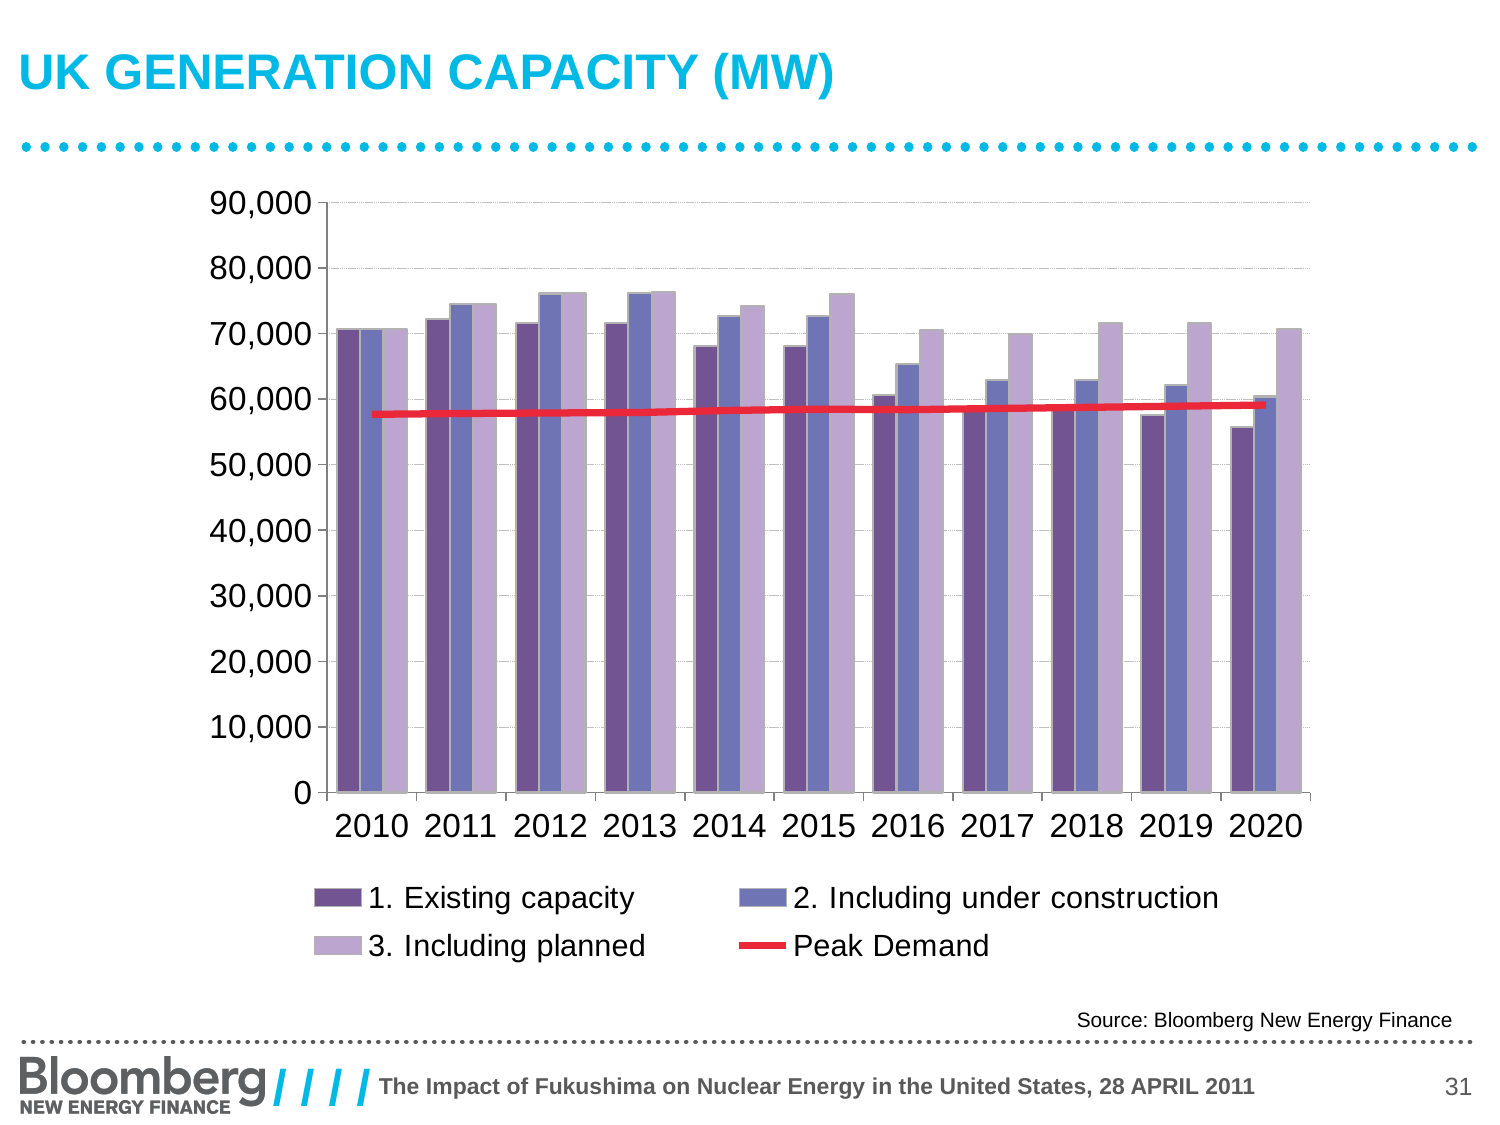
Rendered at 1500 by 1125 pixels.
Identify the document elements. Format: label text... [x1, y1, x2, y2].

text_box Source: Bloomberg New Energy Finance [58, 999, 1468, 1043]
picture [20, 1056, 265, 1114]
title UK Generation Capacity (MW) [17, 52, 1479, 147]
chart [142, 132, 1358, 993]
